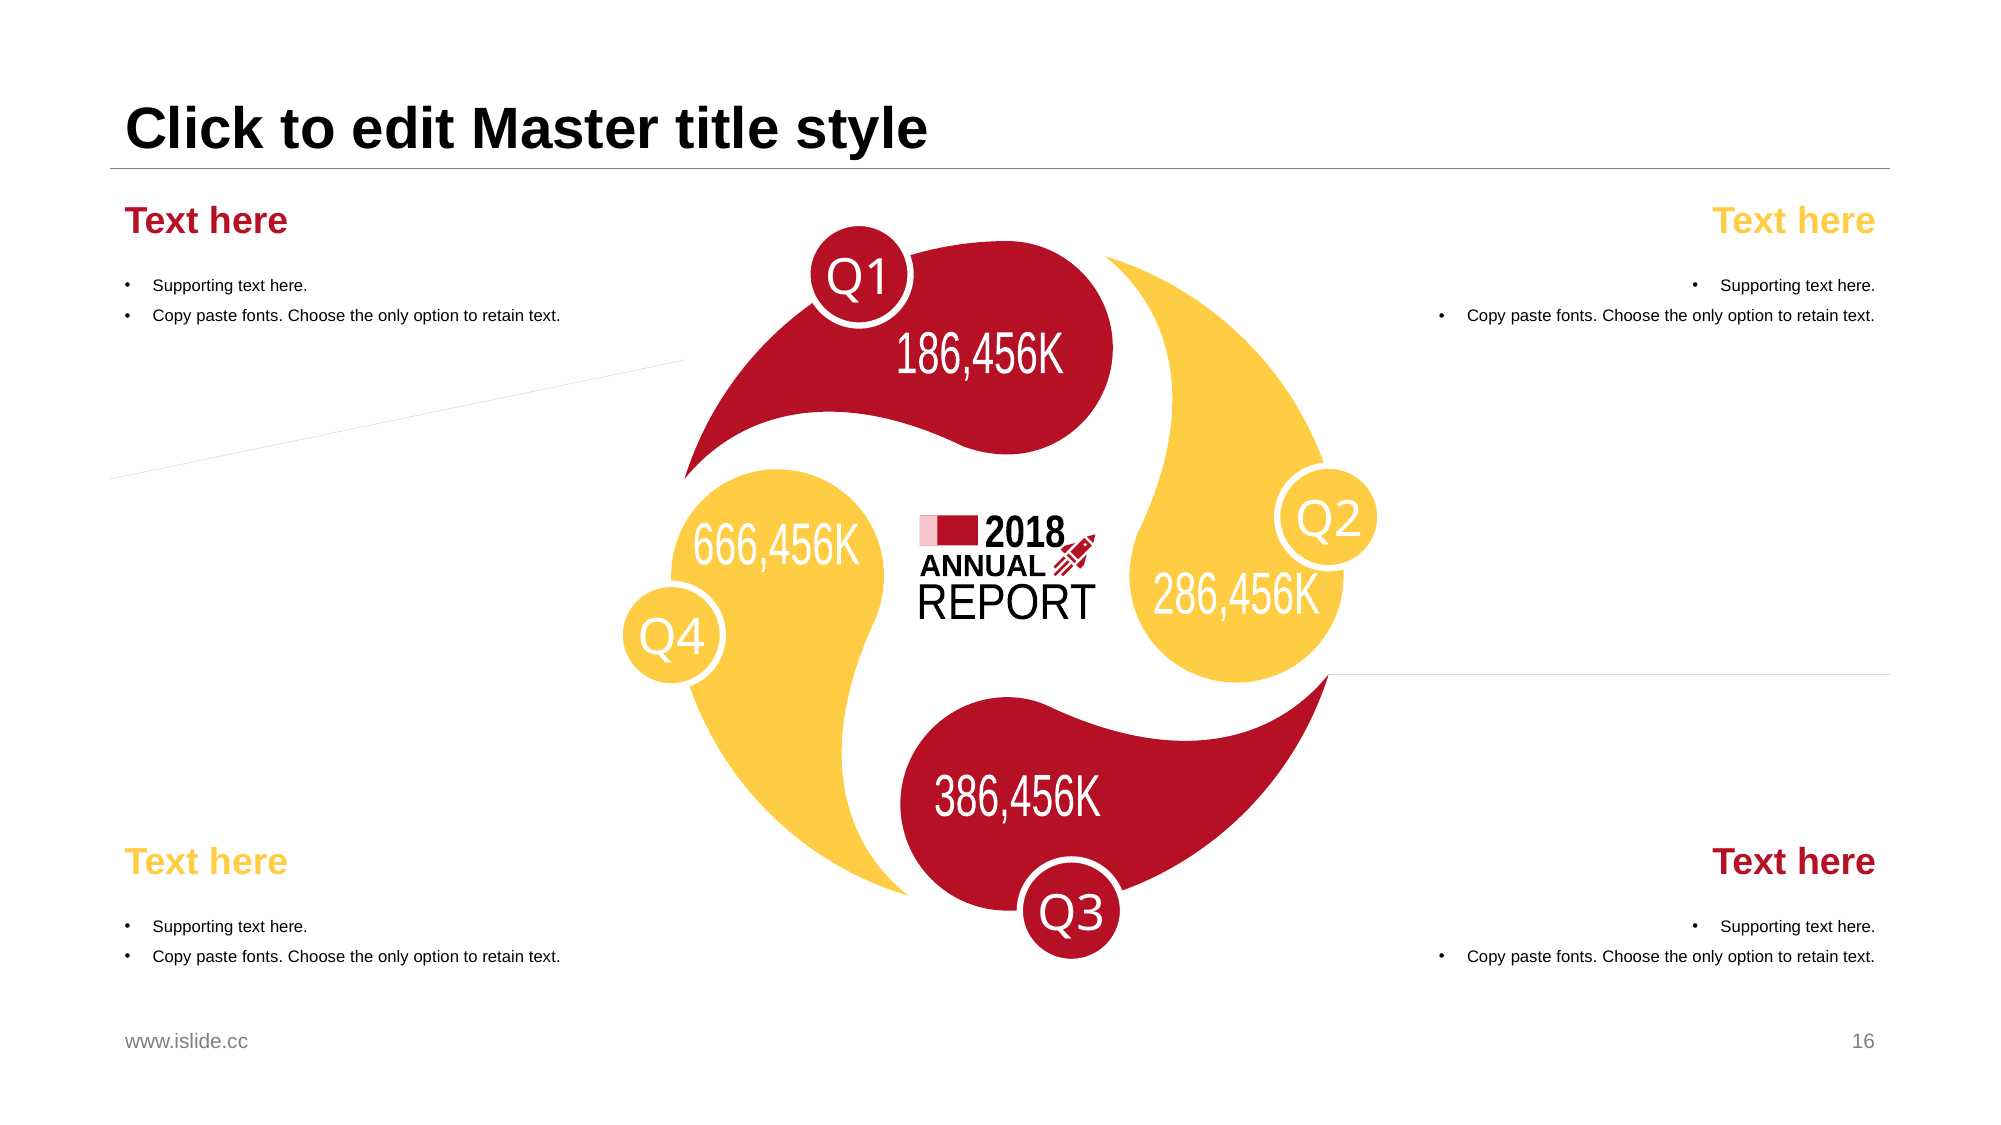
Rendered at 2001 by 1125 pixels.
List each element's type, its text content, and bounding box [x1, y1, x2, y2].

text_box Q2 [1277, 465, 1381, 569]
text_box [1060, 542, 1076, 554]
text_box Supporting text here. Copy paste fonts. Choose the only option to retain text. [109, 899, 616, 1009]
text_box Supporting text here. Copy paste fonts. Choose the only option to retain text. [109, 258, 616, 369]
text_box [919, 515, 938, 546]
text_box [1066, 537, 1092, 564]
text_box [671, 469, 909, 896]
slide_number 16 [1412, 1023, 1890, 1058]
text_box [1061, 564, 1074, 577]
text_box [1104, 256, 1344, 683]
text_box Q3 [1019, 859, 1123, 962]
text_box Text here [109, 829, 616, 899]
text_box Supporting text here. Copy paste fonts. Choose the only option to retain text. [1385, 258, 1891, 369]
text_box [1053, 556, 1066, 569]
text_box [1086, 534, 1096, 544]
text_box Text here [1385, 829, 1891, 899]
text_box [684, 241, 1113, 479]
text_box Q4 [619, 583, 723, 687]
text_box Text here [109, 188, 616, 258]
text_box Text here [1385, 188, 1891, 258]
text_box [938, 515, 978, 546]
footer www.islide.cc [109, 1023, 790, 1058]
text_box [1053, 560, 1070, 577]
text_box [900, 675, 1329, 911]
text_box Q1 [807, 222, 911, 326]
text_box [1076, 554, 1087, 569]
title Click to edit Master title style [109, 0, 1890, 169]
text_box Supporting text here. Copy paste fonts. Choose the only option to retain text. [1385, 899, 1891, 1009]
